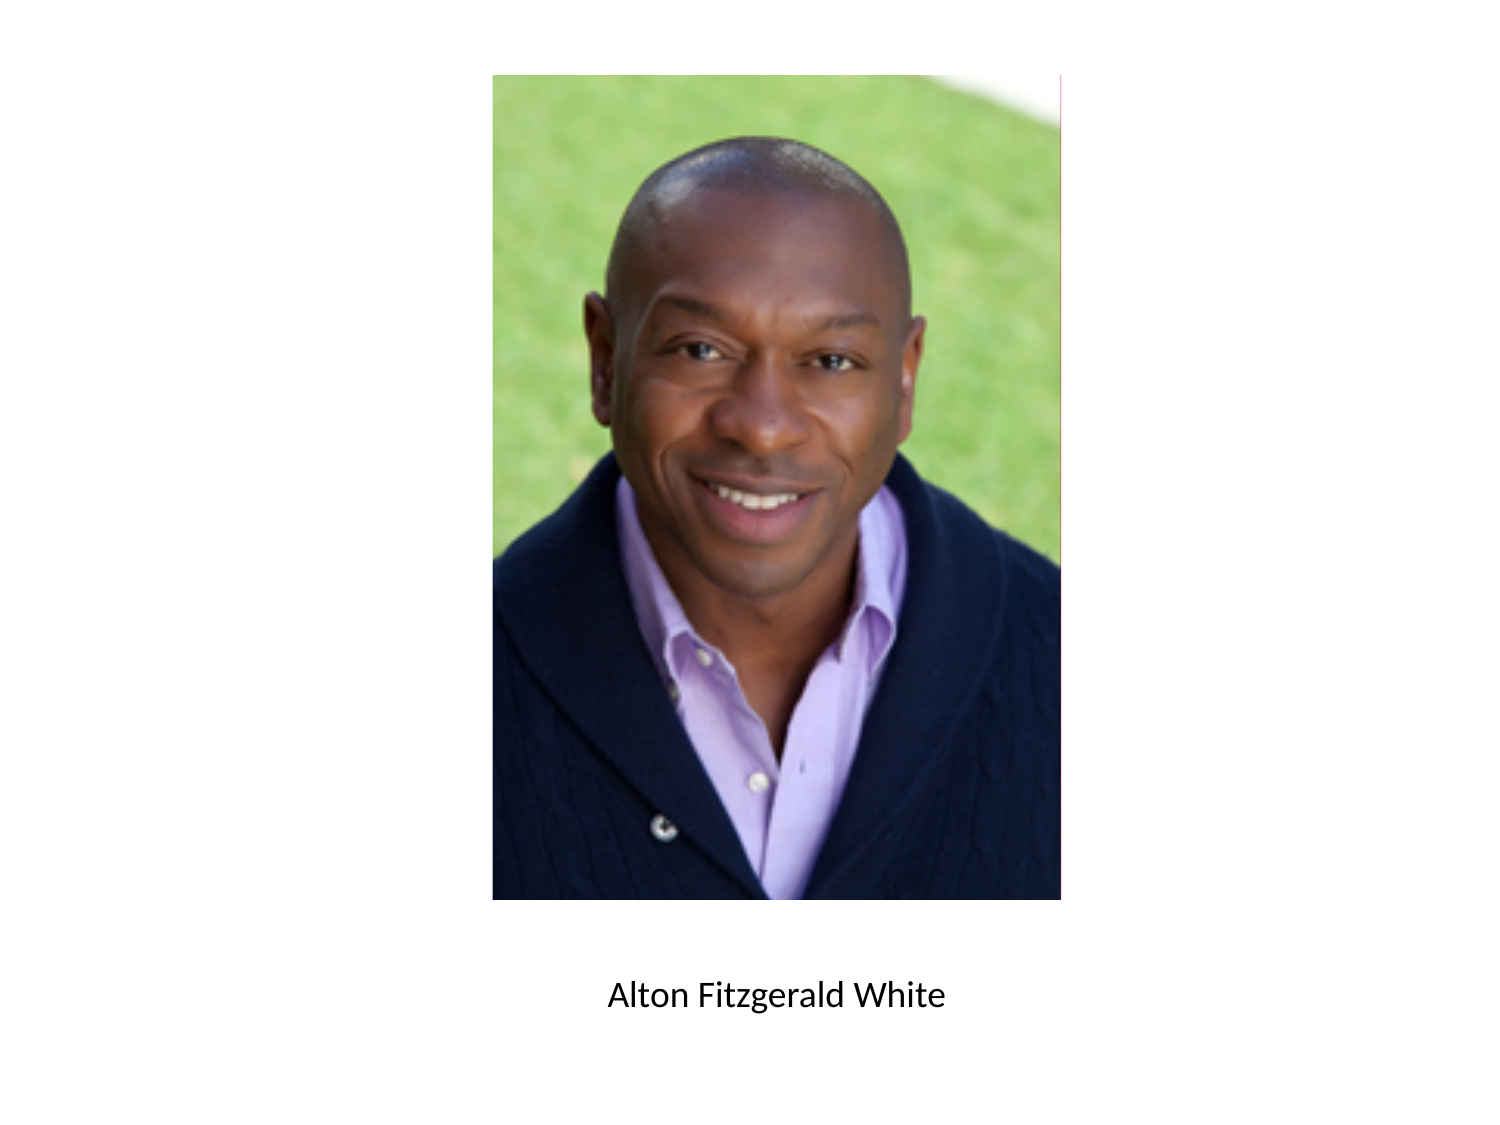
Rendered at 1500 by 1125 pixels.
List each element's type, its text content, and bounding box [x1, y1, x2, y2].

text_box Alton Fitzgerald White [433, 962, 1121, 1023]
picture [492, 74, 1062, 901]
